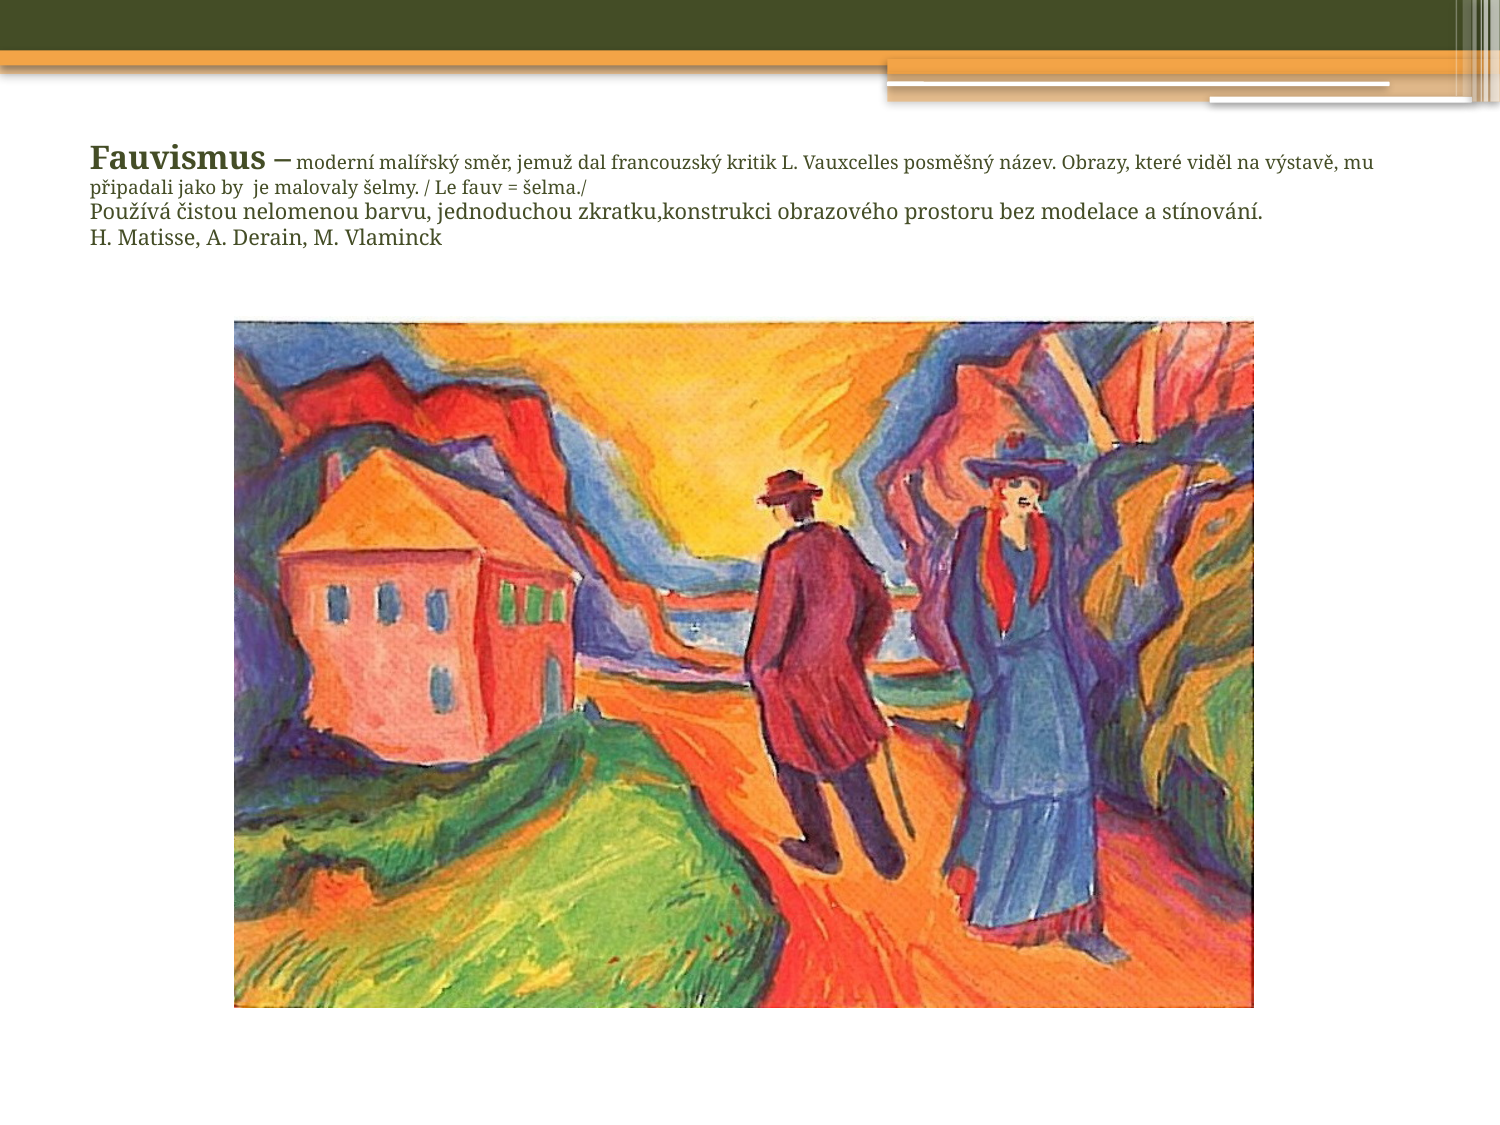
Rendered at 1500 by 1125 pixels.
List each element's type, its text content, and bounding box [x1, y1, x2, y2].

title Fauvismus – moderní malířský směr, jemuž dal francouzský kritik L. Vauxcelles posměšný název. Obrazy, které viděl na výstavě, mu připadali jako by je malovaly šelmy. / Le fauv = šelma./ Používá čistou nelomenou barvu, jednoduchou zkratku,konstrukci obrazového prostoru bez modelace a stínování. H. Matisse, A. Derain, M. Vlaminck [75, 128, 1425, 258]
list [234, 316, 1255, 1008]
